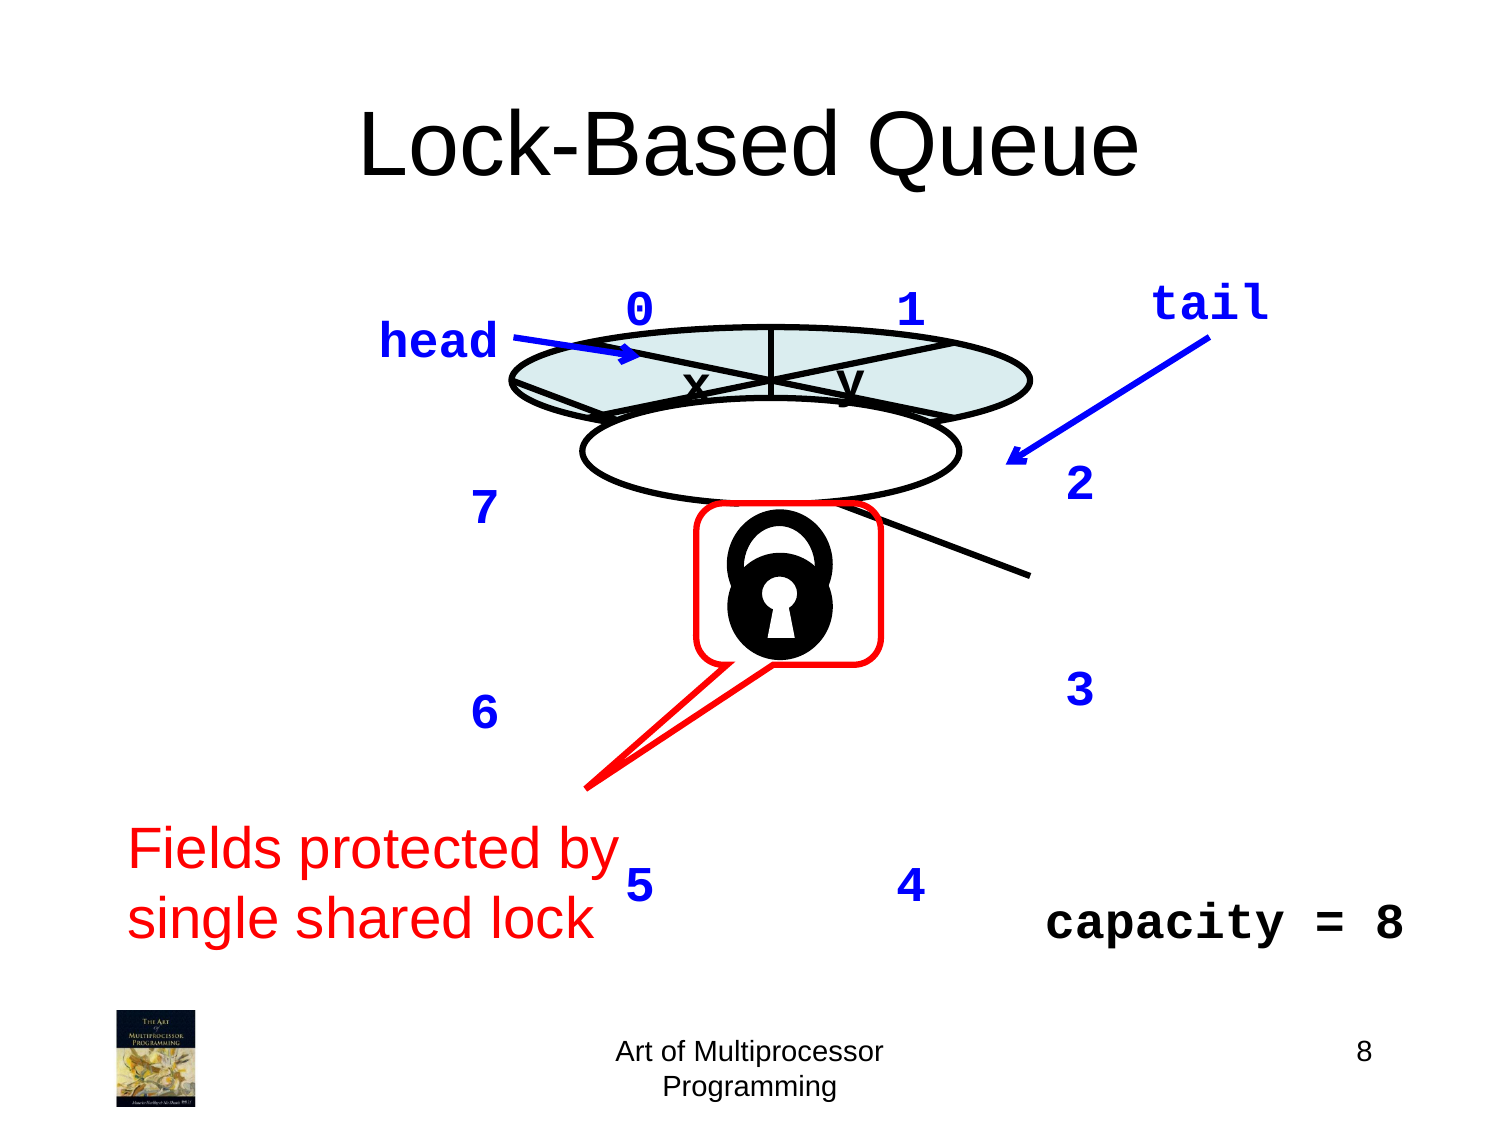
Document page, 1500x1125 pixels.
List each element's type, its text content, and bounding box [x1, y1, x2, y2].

slide_number 8 [1074, 1024, 1388, 1101]
text_box 0 [610, 268, 670, 325]
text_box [514, 337, 641, 357]
text_box 3 [1050, 647, 1111, 723]
text_box capacity = 8 [1030, 881, 1420, 957]
text_box 7 [455, 466, 506, 541]
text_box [1005, 337, 1210, 465]
text_box 2 [1050, 474, 1111, 517]
picture [107, 1010, 204, 1107]
text_box 1 [881, 268, 942, 325]
text_box head [363, 299, 514, 375]
text_box Fields protected by single shared lock [112, 803, 759, 958]
text_box 6 [455, 671, 515, 747]
text_box tail [1134, 262, 1285, 337]
text_box [766, 665, 811, 672]
footer Art of Multiprocessor Programming [512, 1024, 988, 1101]
text_box [585, 605, 881, 789]
text_box 4 [881, 843, 942, 919]
title Lock-Based Queue [75, 45, 1425, 233]
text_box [511, 326, 1031, 598]
